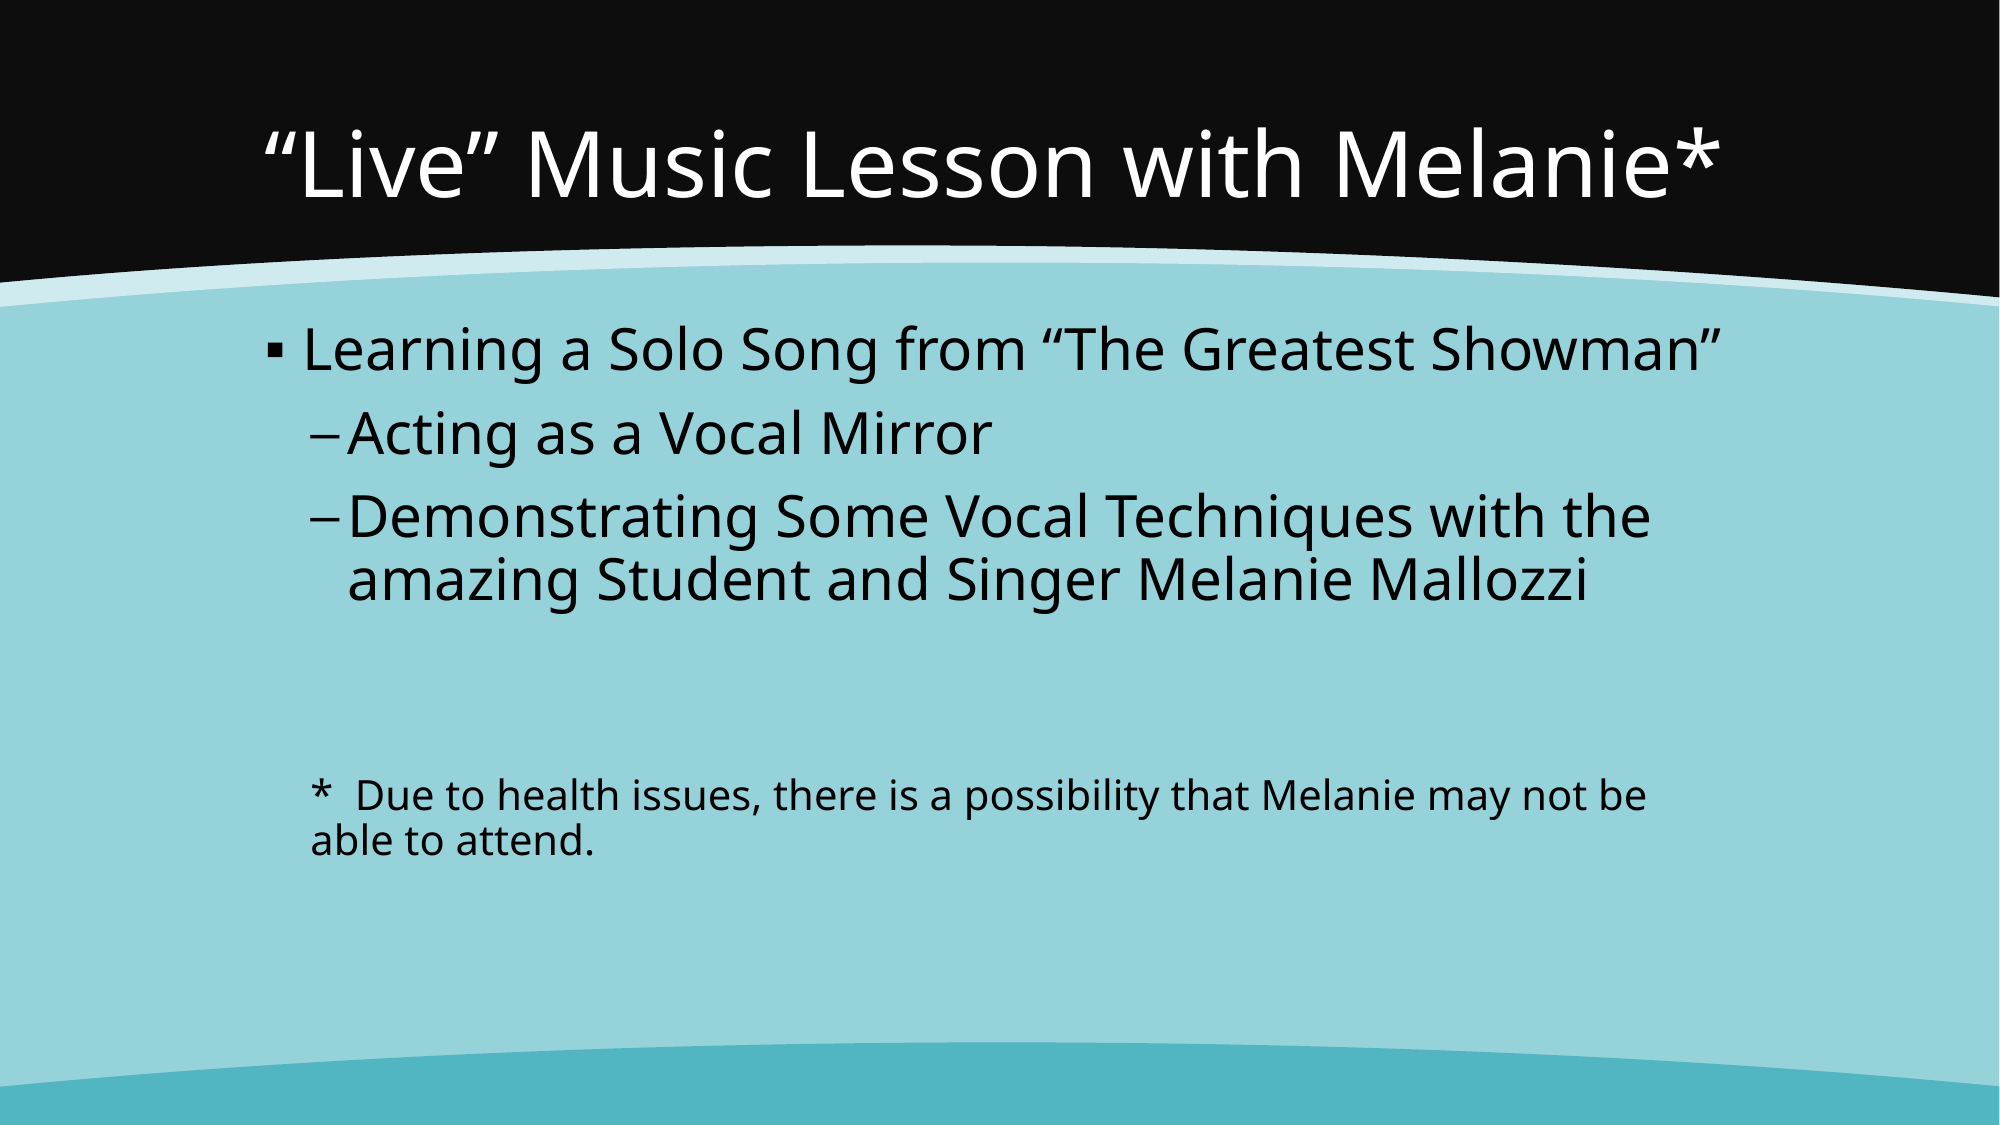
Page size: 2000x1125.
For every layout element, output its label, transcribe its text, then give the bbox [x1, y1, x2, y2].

title “Live” Music Lesson with Melanie* [249, 45, 1750, 225]
list Learning a Solo Song from “The Greatest Showman” Acting as a Vocal Mirror Demonstrating Some Vocal Techniques with the amazing Student and Singer Melanie Mallozzi * Due to health issues, there is a possibility that Melanie may not be able to attend. [249, 312, 1750, 1013]
